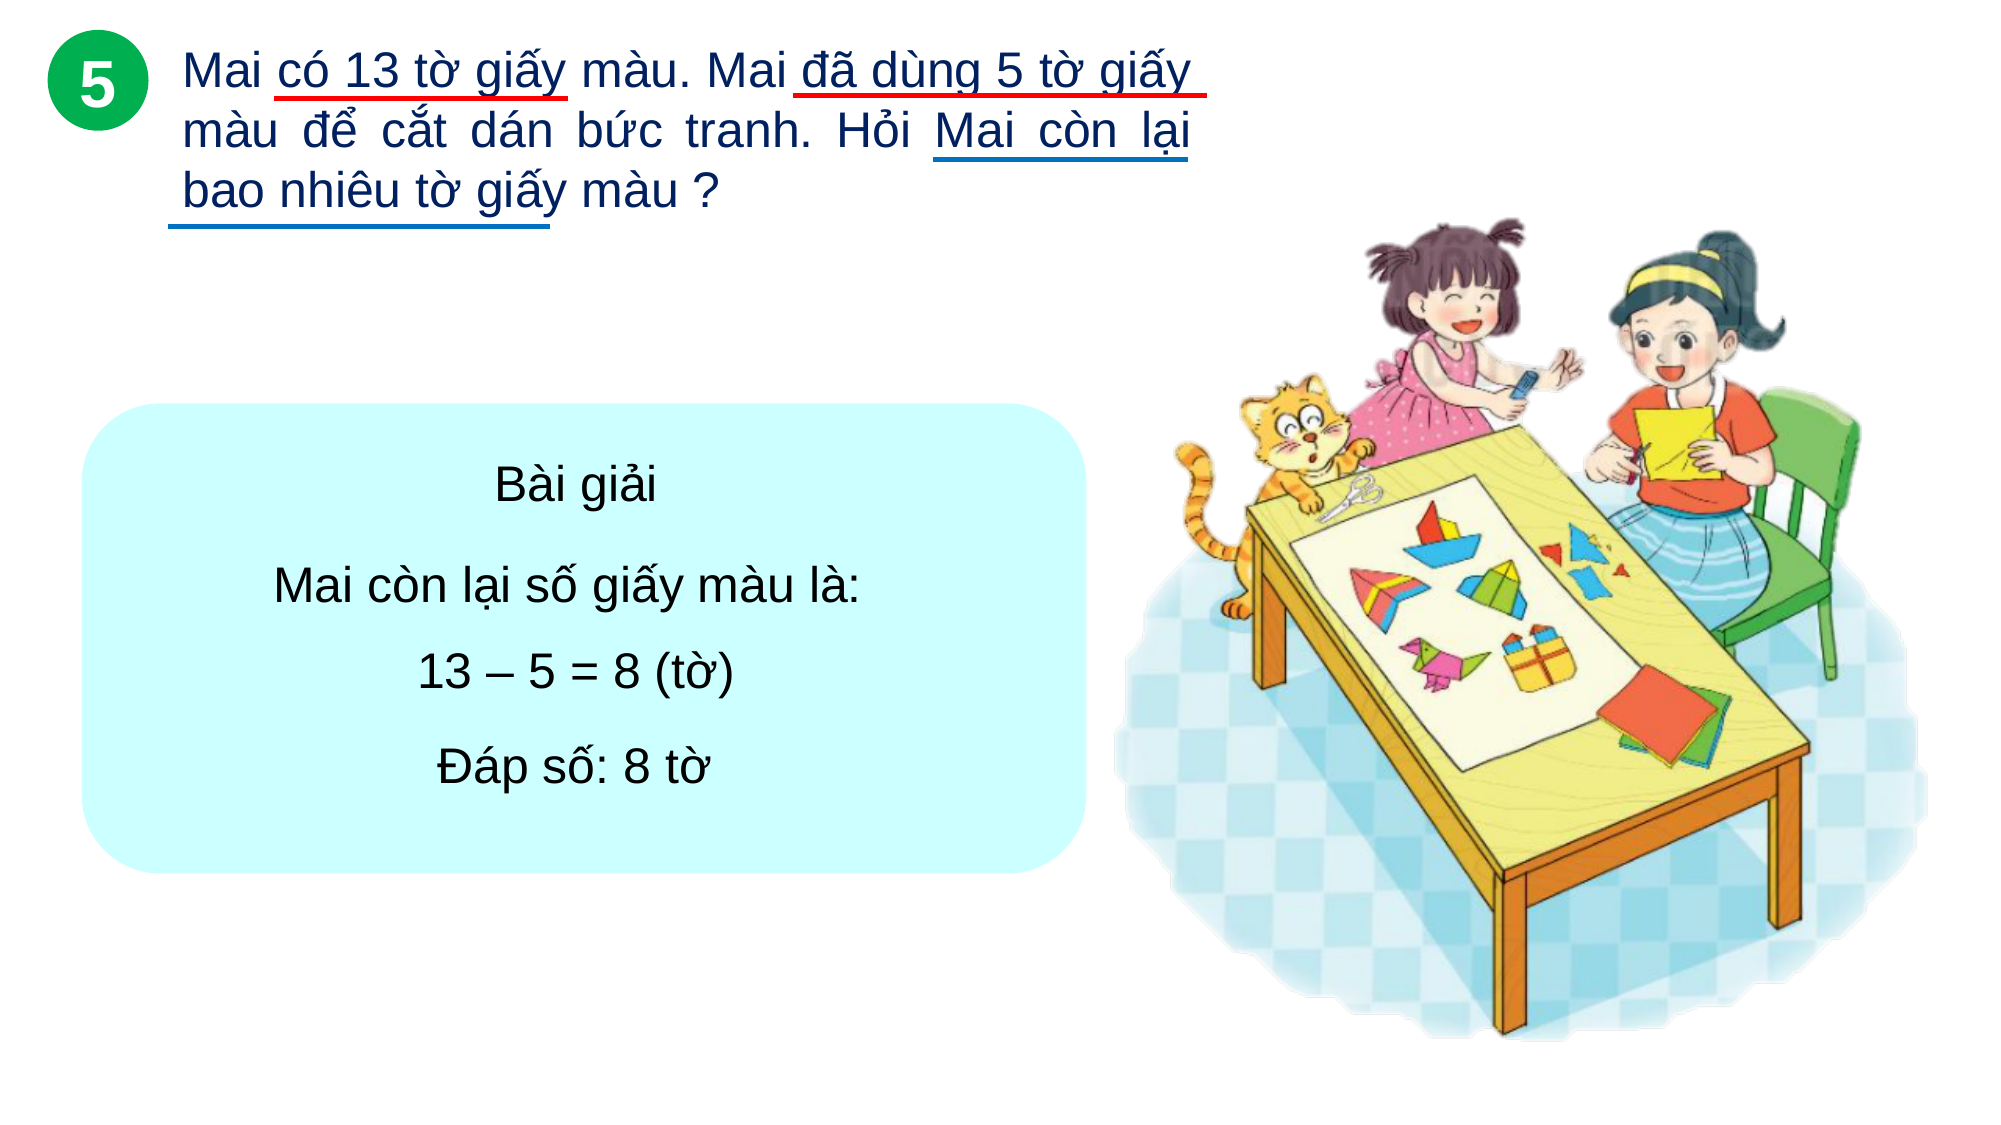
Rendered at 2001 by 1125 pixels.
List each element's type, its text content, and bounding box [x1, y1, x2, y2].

text_box [81, 402, 1046, 875]
text_box 5 [46, 28, 150, 132]
text_box Đáp số: 8 tờ [137, 726, 1012, 802]
picture [1046, 180, 2001, 1125]
text_box Mai còn lại số giấy màu là: [137, 545, 1012, 620]
text_box 13 – 5 = 8 (tờ) [139, 631, 1014, 706]
text_box Mai có 13 tờ giấy màu. Mai đã dùng 5 tờ giấy màu để cắt dán bức tranh. Hỏi Mai còn lại bao nhiêu tờ giấy màu ? [167, 29, 1207, 225]
text_box Bài giải [139, 443, 1014, 519]
